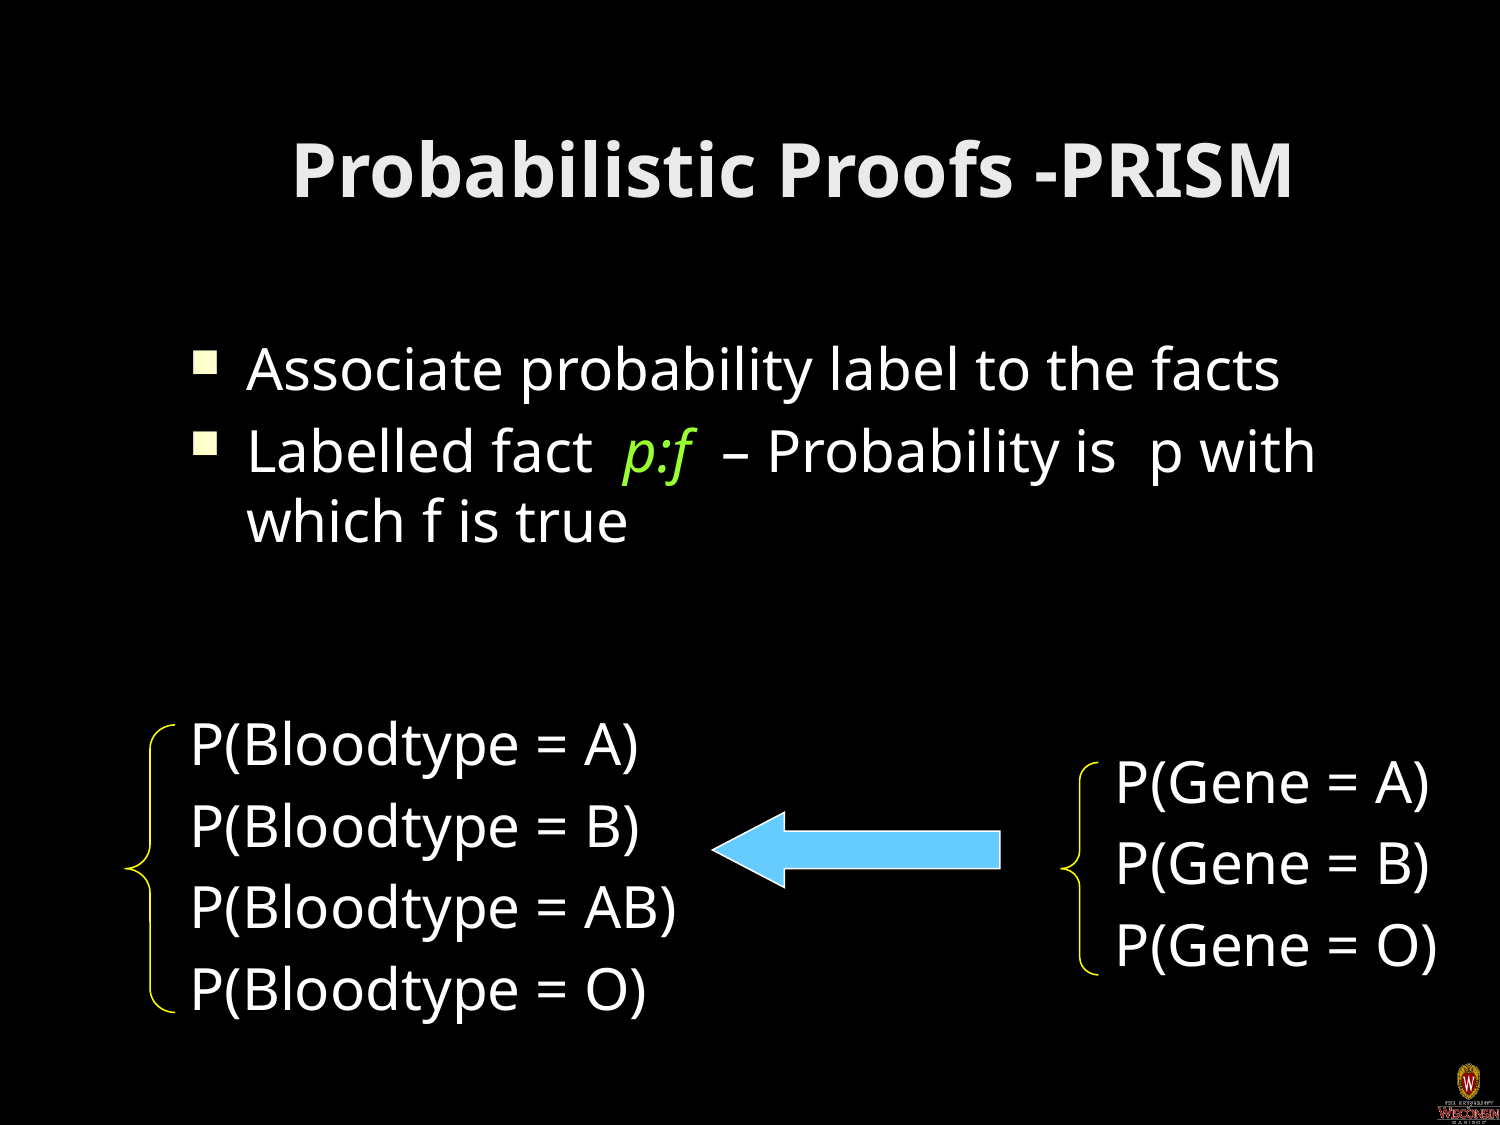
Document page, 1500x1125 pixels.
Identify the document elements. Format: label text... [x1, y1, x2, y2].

text_box [712, 812, 1000, 888]
text_box [1060, 762, 1099, 975]
text_box P(Gene = A) P(Gene = B) P(Gene = O) [1099, 737, 1475, 1000]
text_box [125, 724, 176, 1013]
title Probabilistic Proofs -PRISM [174, 49, 1413, 286]
list Associate probability label to the facts Labelled fact p:f – Probability is p with which f is true [174, 324, 1413, 651]
text_box P(Bloodtype = A) P(Bloodtype = B) P(Bloodtype = AB) P(Bloodtype = O) [174, 699, 713, 1025]
picture [1437, 1062, 1500, 1125]
